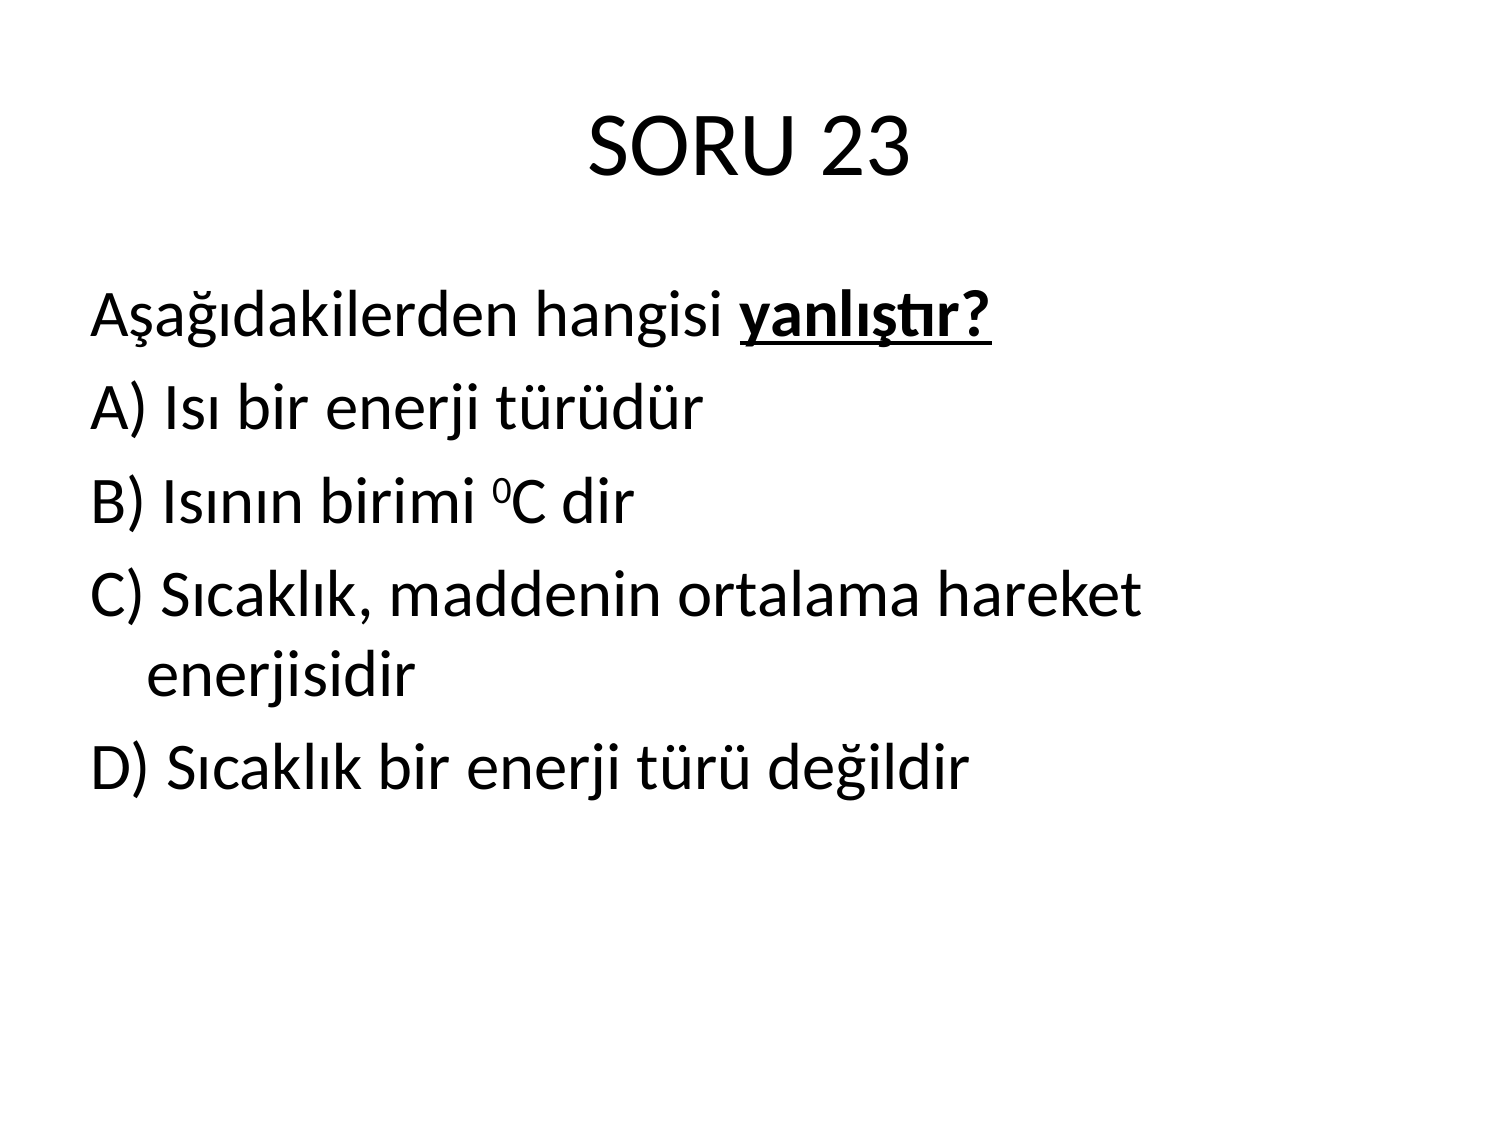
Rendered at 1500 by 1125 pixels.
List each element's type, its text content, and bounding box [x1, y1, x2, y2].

list Aşağıdakilerden hangisi yanlıştır? A) Isı bir enerji türüdür B) Isının birimi 0C dir C) Sıcaklık, maddenin ortalama hareket enerjisidir D) Sıcaklık bir enerji türü değildir [75, 262, 1425, 1005]
title SORU 23 [75, 45, 1425, 233]
